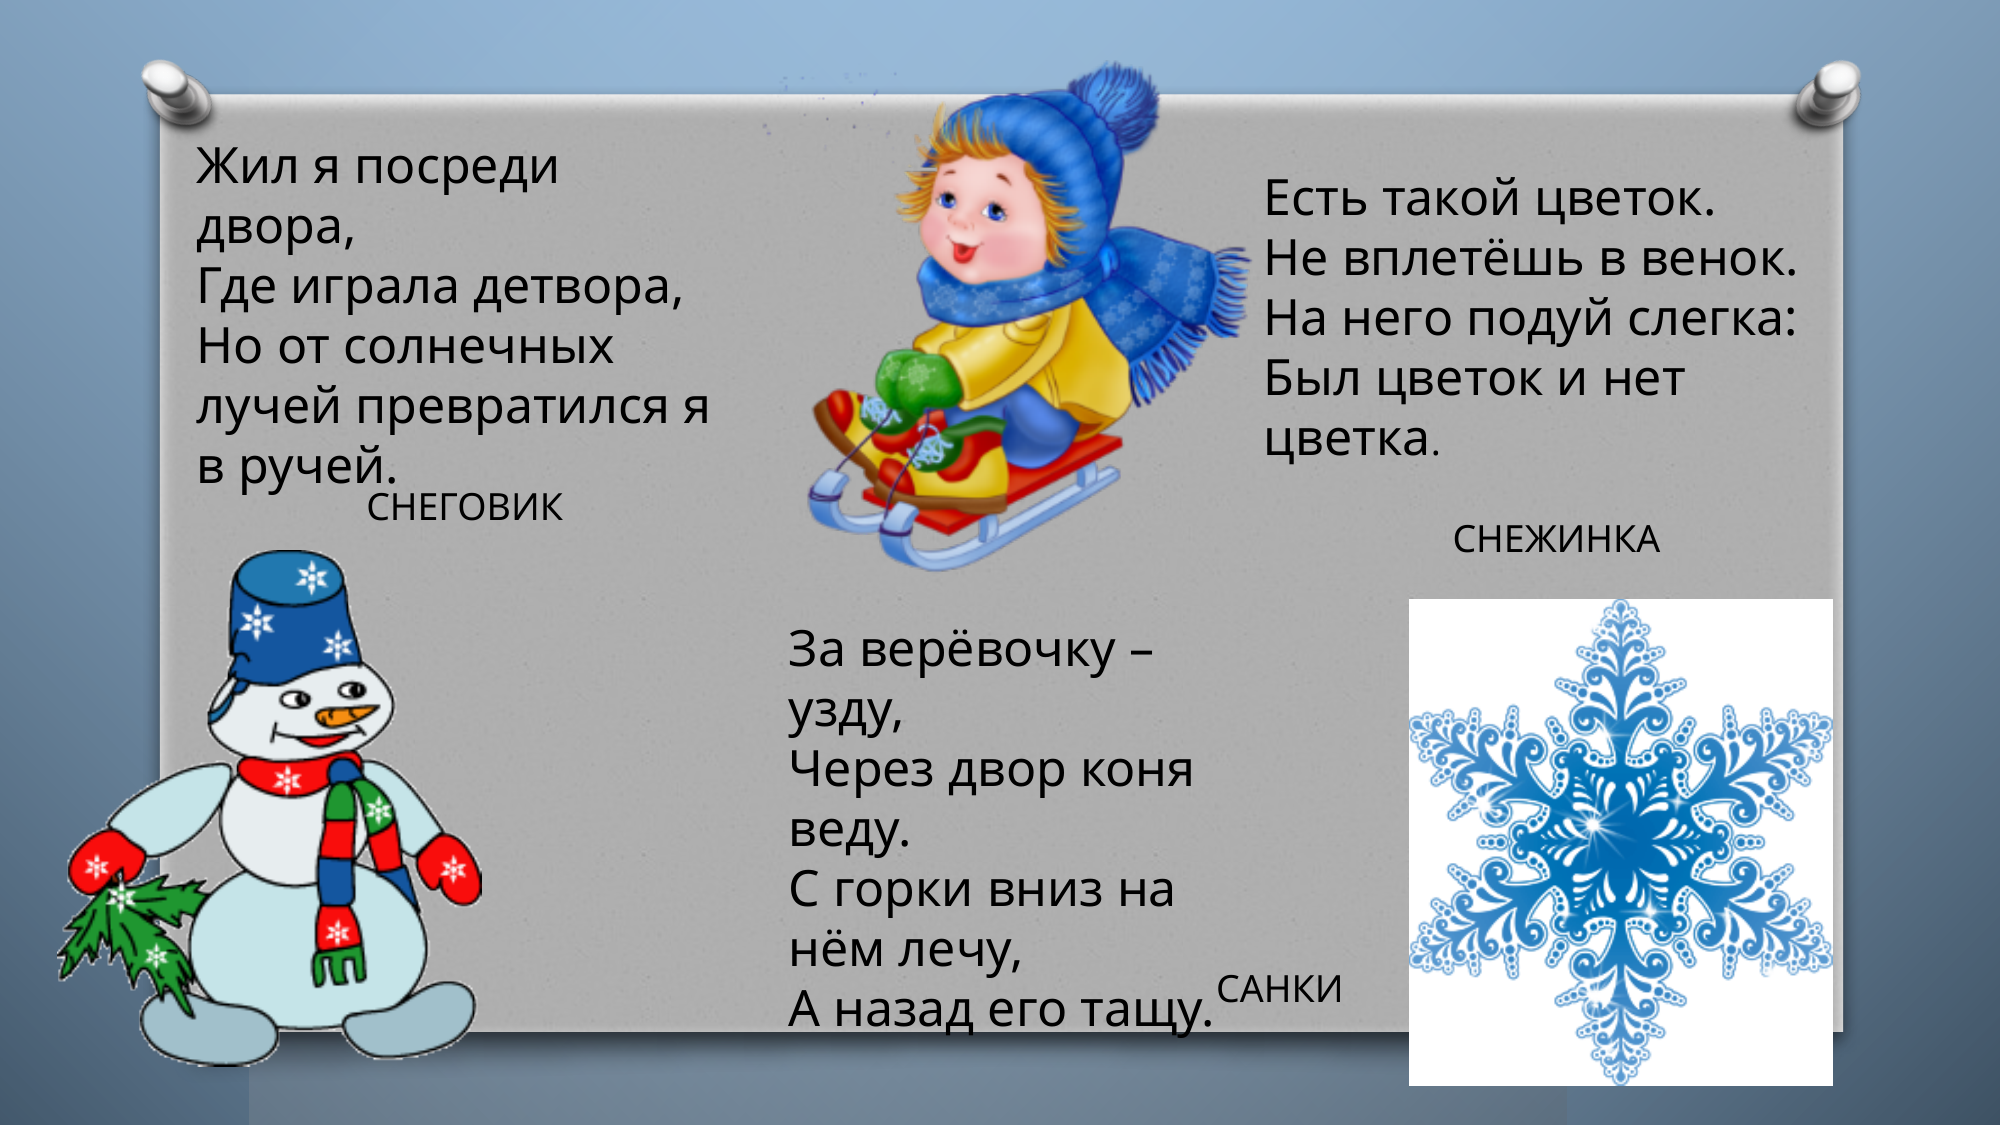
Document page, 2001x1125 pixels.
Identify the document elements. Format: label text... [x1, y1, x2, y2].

text_box СНЕГОВИК [351, 475, 750, 536]
picture [755, 55, 1283, 582]
text_box САНКИ [1201, 957, 1404, 1018]
text_box За верёвочку – узду, Через двор коня веду. С горки вниз на нём лечу, А назад его тащу. [773, 609, 1295, 1045]
picture [107, 24, 256, 142]
picture [1408, 599, 1833, 1086]
picture [1764, 30, 1911, 157]
text_box Есть такой цветок. Не вплетёшь в венок. На него подуй слегка: Был цветок и нет цветка. [1283, 157, 1818, 473]
text_box СНЕЖИНКА [1437, 507, 1949, 568]
text_box Жил я посреди двора, Где играла детвора, Но от солнечных лучей превратился я в ручей. [182, 126, 744, 501]
picture [57, 550, 483, 1067]
